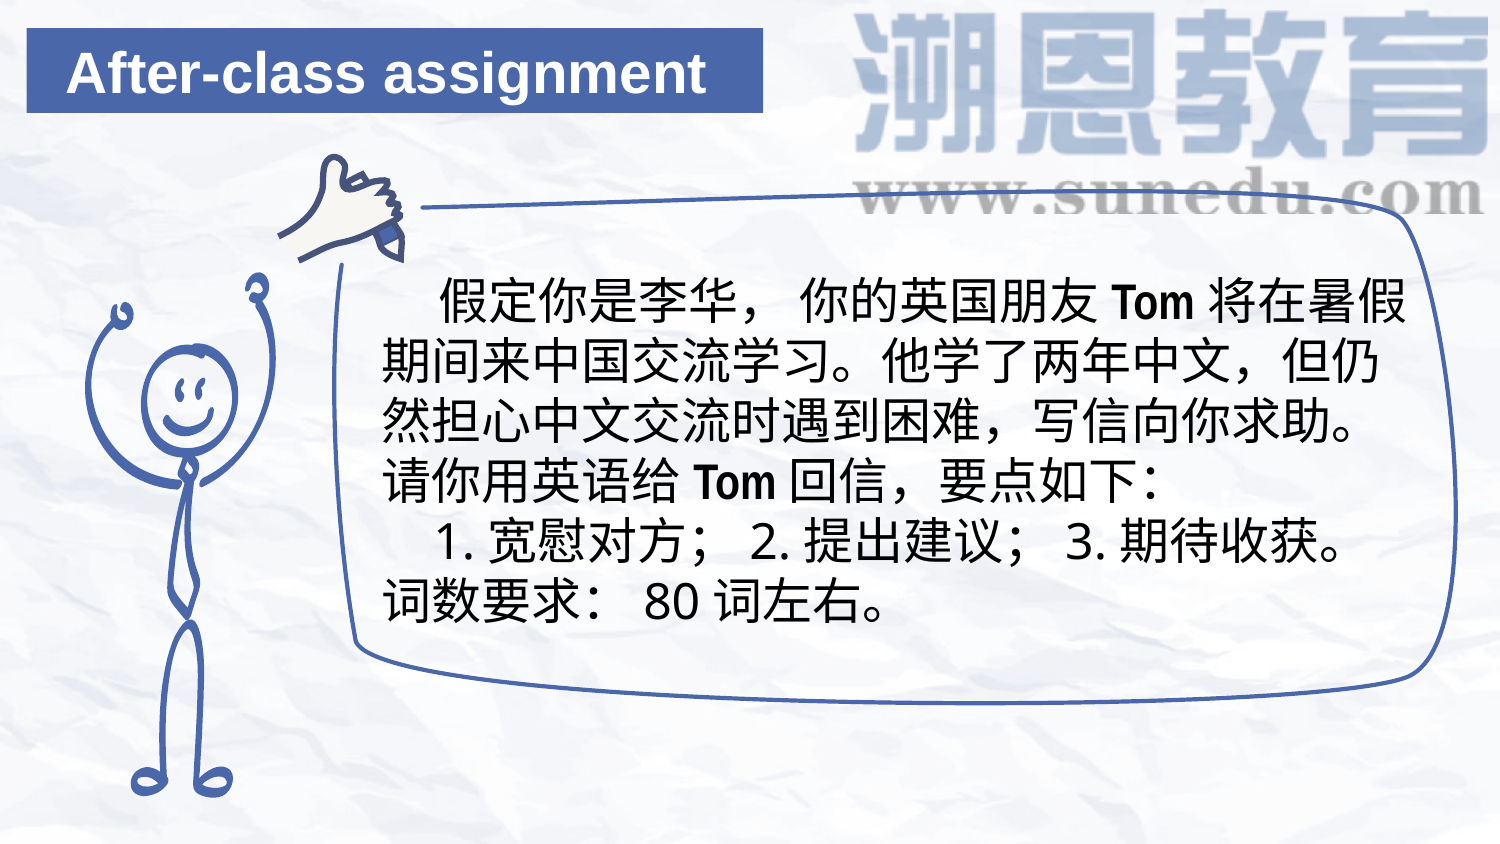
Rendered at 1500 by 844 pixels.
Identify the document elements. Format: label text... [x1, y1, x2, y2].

text_box After-class assignment [26, 28, 764, 113]
picture [850, 7, 1488, 214]
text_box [82, 270, 281, 799]
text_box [269, 162, 393, 265]
text_box [332, 189, 1458, 706]
